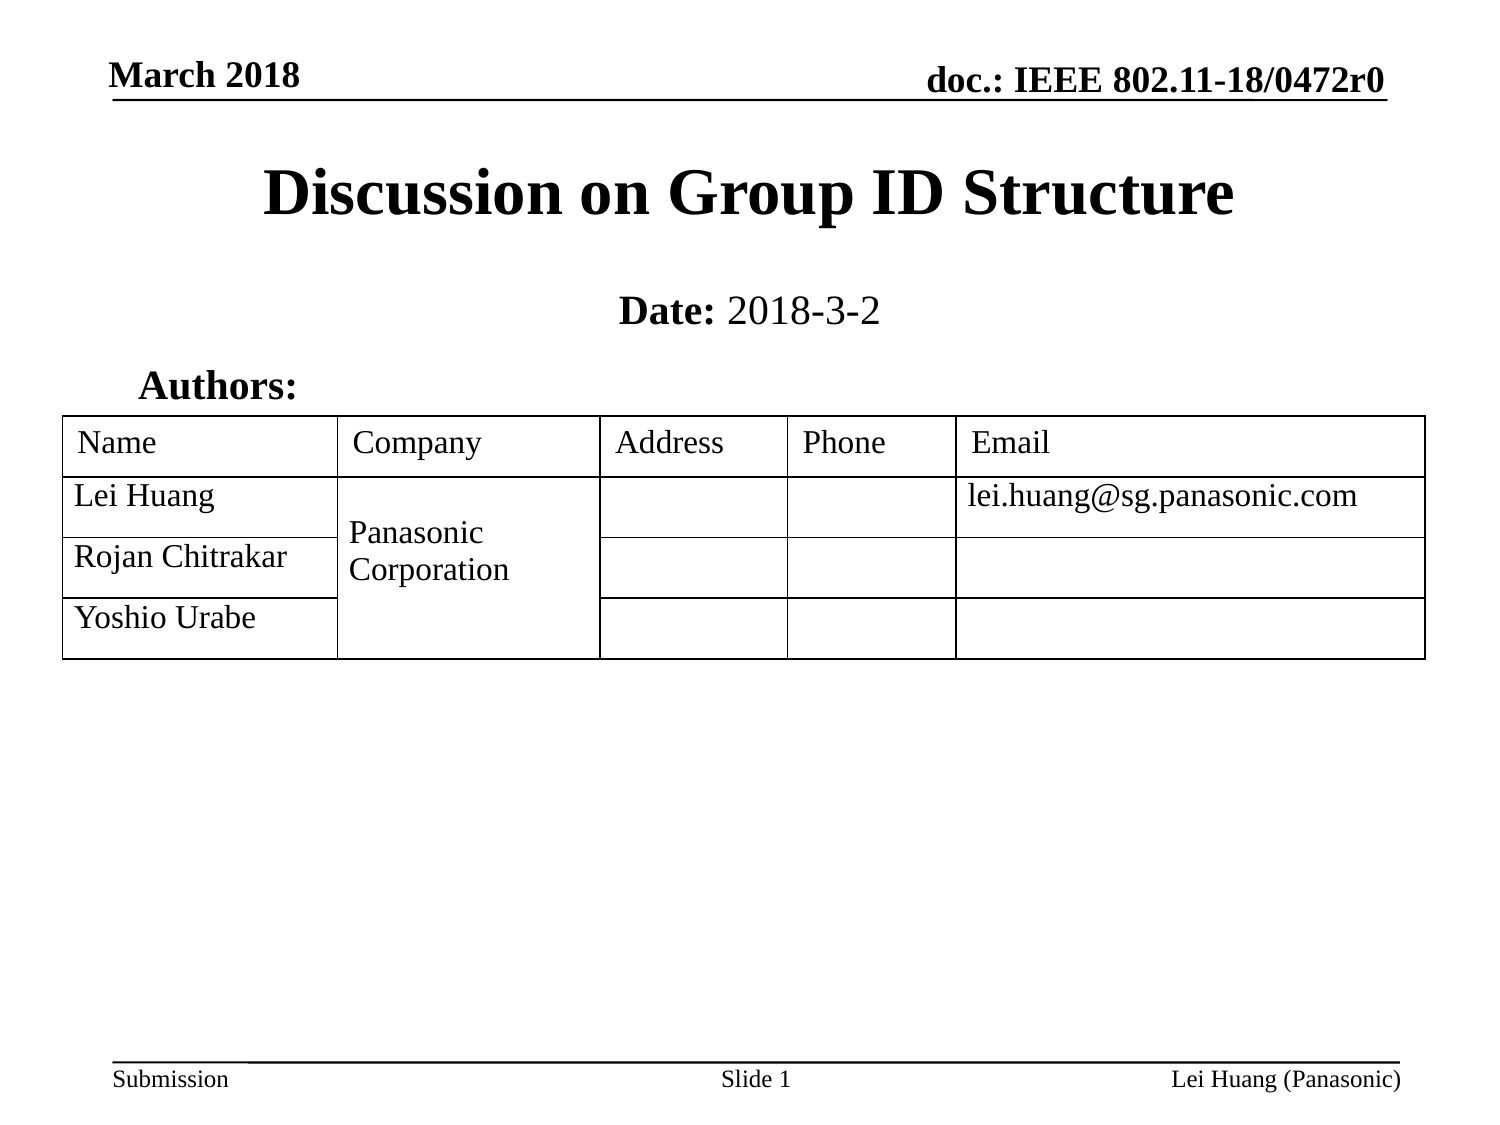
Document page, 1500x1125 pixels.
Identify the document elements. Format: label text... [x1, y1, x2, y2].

table_cell [957, 538, 1424, 597]
table_header Name [63, 417, 337, 476]
table_cell Rojan Chitrakar [63, 538, 337, 597]
table_header Email [957, 417, 1424, 476]
table_header Company [338, 417, 599, 476]
table_cell [601, 478, 787, 537]
table_cell [788, 538, 955, 597]
table_cell Yoshio Urabe [63, 599, 337, 658]
title Discussion on Group ID Structure [112, 99, 1388, 275]
text_box Authors: [112, 349, 350, 413]
table_header Address [601, 417, 787, 476]
table_cell [957, 599, 1424, 658]
table_cell [601, 599, 787, 658]
table_cell [788, 599, 955, 658]
slide_number Slide 1 [712, 1061, 800, 1093]
table_cell Lei Huang [63, 478, 337, 537]
table_cell Panasonic Corporation [338, 478, 599, 658]
list Date: 2018-3-2 [112, 275, 1388, 338]
footer Lei Huang (Panasonic) [949, 1061, 1402, 1093]
table_cell [601, 538, 787, 597]
table_header Phone [788, 417, 955, 476]
table_cell lei.huang@sg.panasonic.com [957, 478, 1424, 537]
table_cell [788, 478, 955, 537]
